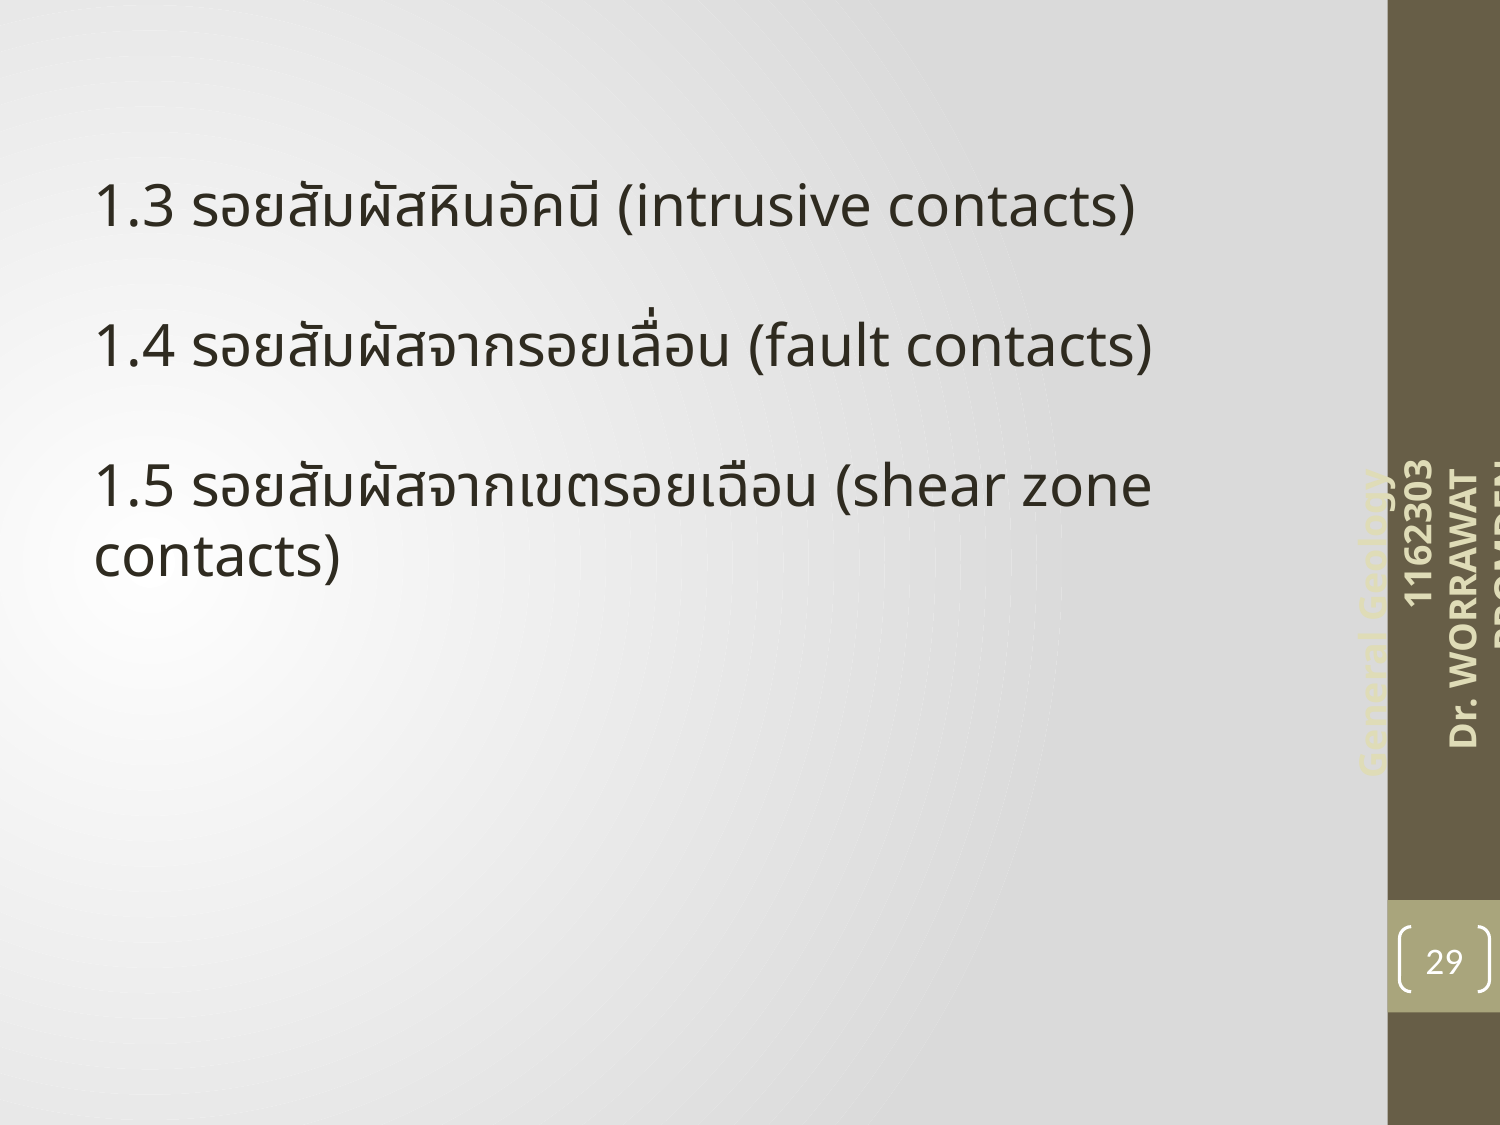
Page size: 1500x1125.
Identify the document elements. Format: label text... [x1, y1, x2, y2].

slide_number 29 [1397, 925, 1492, 994]
footer General Geology 1162303 Dr. WORRAWAT PROMDEN [1408, 444, 1469, 889]
text_box 1.3 รอยสัมผัสหินอัคนี (intrusive contacts) 1.4 รอยสัมผัสจากรอยเลื่อน (fault contacts) 1.5 รอยสัมผัสจากเขตรอยเฉือน (shear zone contacts) [79, 160, 1296, 596]
